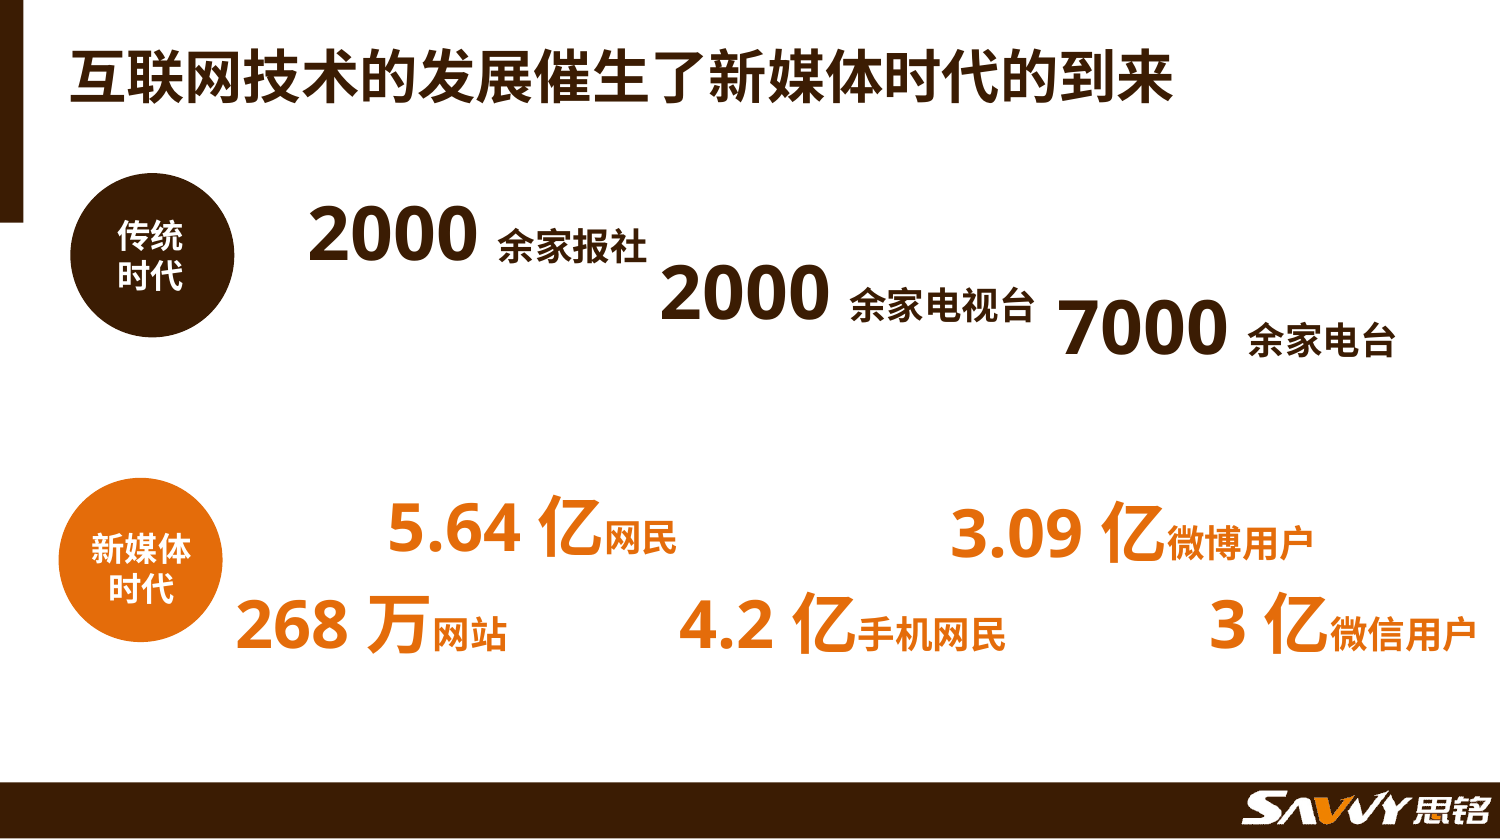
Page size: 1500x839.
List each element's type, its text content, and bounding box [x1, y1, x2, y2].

text_box [58, 477, 223, 611]
text_box [70, 173, 235, 338]
text_box [80, 616, 201, 643]
text_box 互联网技术的发展催生了新媒体时代的到来 [53, 32, 1190, 118]
text_box 3.09亿微博用户 [935, 483, 1332, 578]
text_box 7000余家电台 [1042, 272, 1477, 378]
text_box 4.2亿手机网民 [664, 574, 1023, 670]
text_box 268万网站 [220, 574, 523, 670]
text_box 2000余家报社 [292, 178, 727, 284]
picture [1218, 770, 1500, 839]
text_box 新媒体 时代 [76, 521, 207, 616]
text_box 3亿微信用户 [1194, 574, 1496, 670]
text_box 5.64亿网民 [373, 477, 695, 573]
text_box 2000余家电视台 [644, 237, 1090, 342]
text_box 传统 时代 [102, 208, 199, 303]
